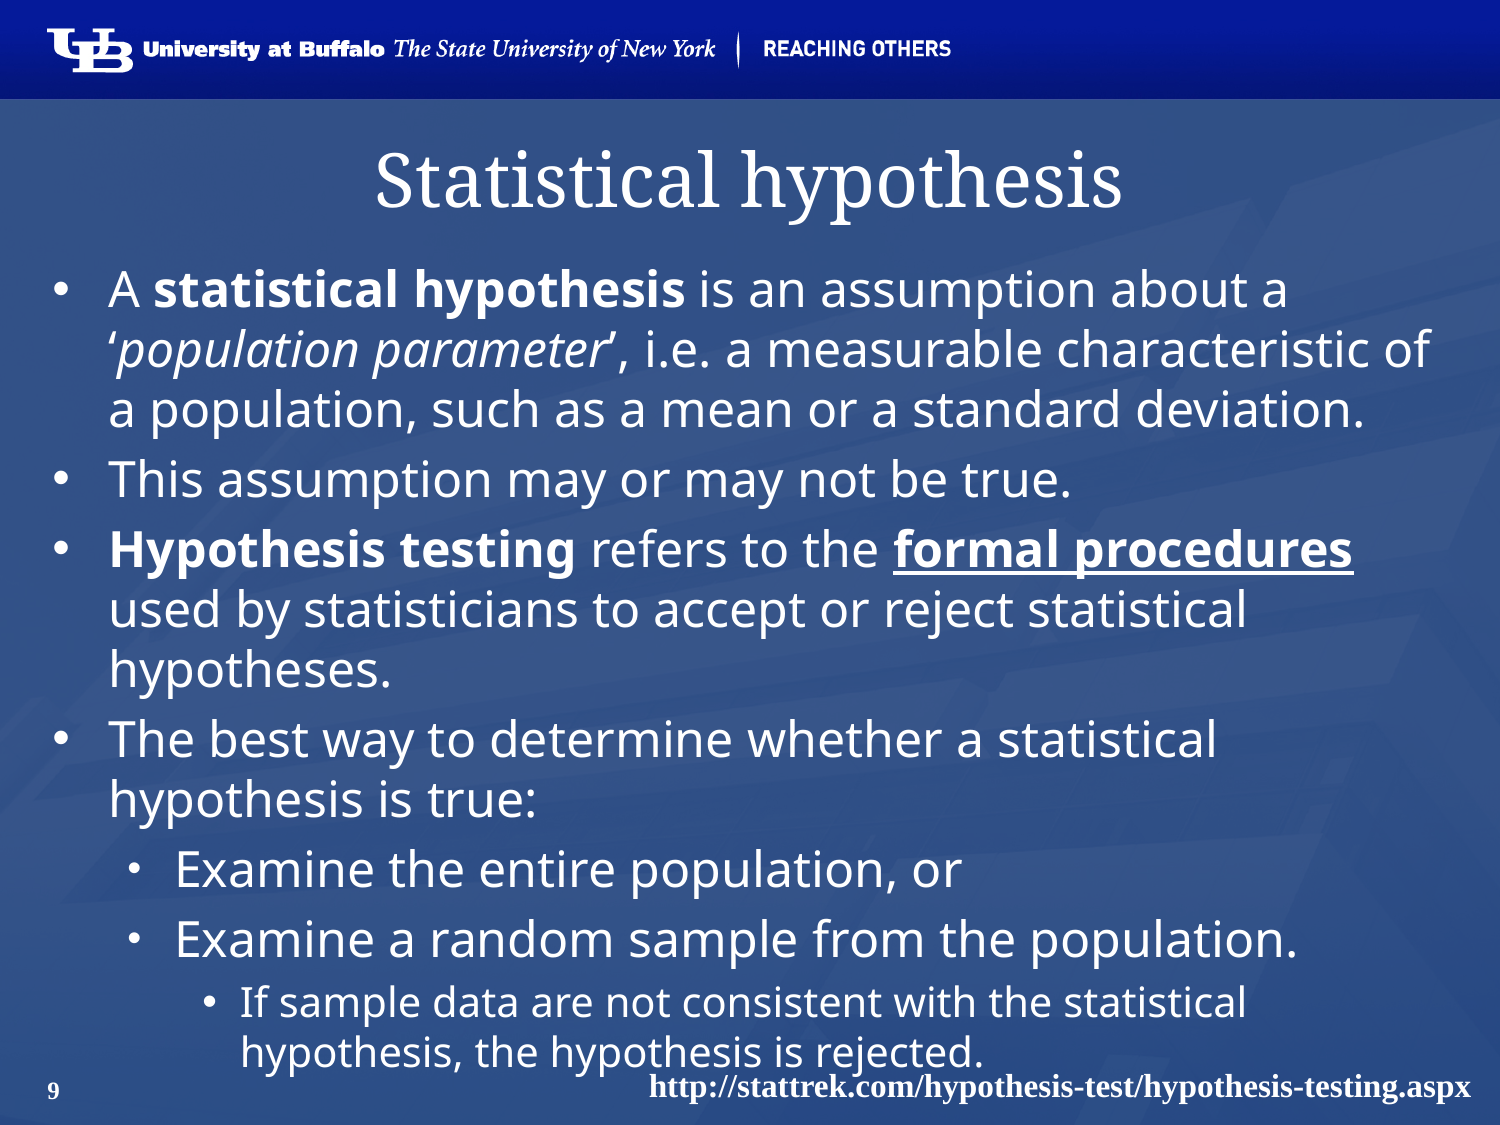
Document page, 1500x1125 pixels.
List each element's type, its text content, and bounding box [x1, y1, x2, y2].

list A statistical hypothesis is an assumption about a ‘population parameter’, i.e. a measurable characteristic of a population, such as a mean or a standard deviation. This assumption may or may not be true. Hypothesis testing refers to the formal procedures used by statisticians to accept or reject statistical hypotheses. The best way to determine whether a statistical hypothesis is true: Examine the entire population, or Examine a random sample from the population. If sample data are not consistent with the statistical hypothesis, the hypothesis is rejected. [37, 250, 1463, 1063]
text_box http://stattrek.com/hypothesis-test/hypothesis-testing.aspx [462, 1056, 1488, 1112]
title Statistical hypothesis [37, 125, 1463, 250]
picture [0, 0, 1500, 99]
slide_number 9 [3, 1059, 75, 1120]
